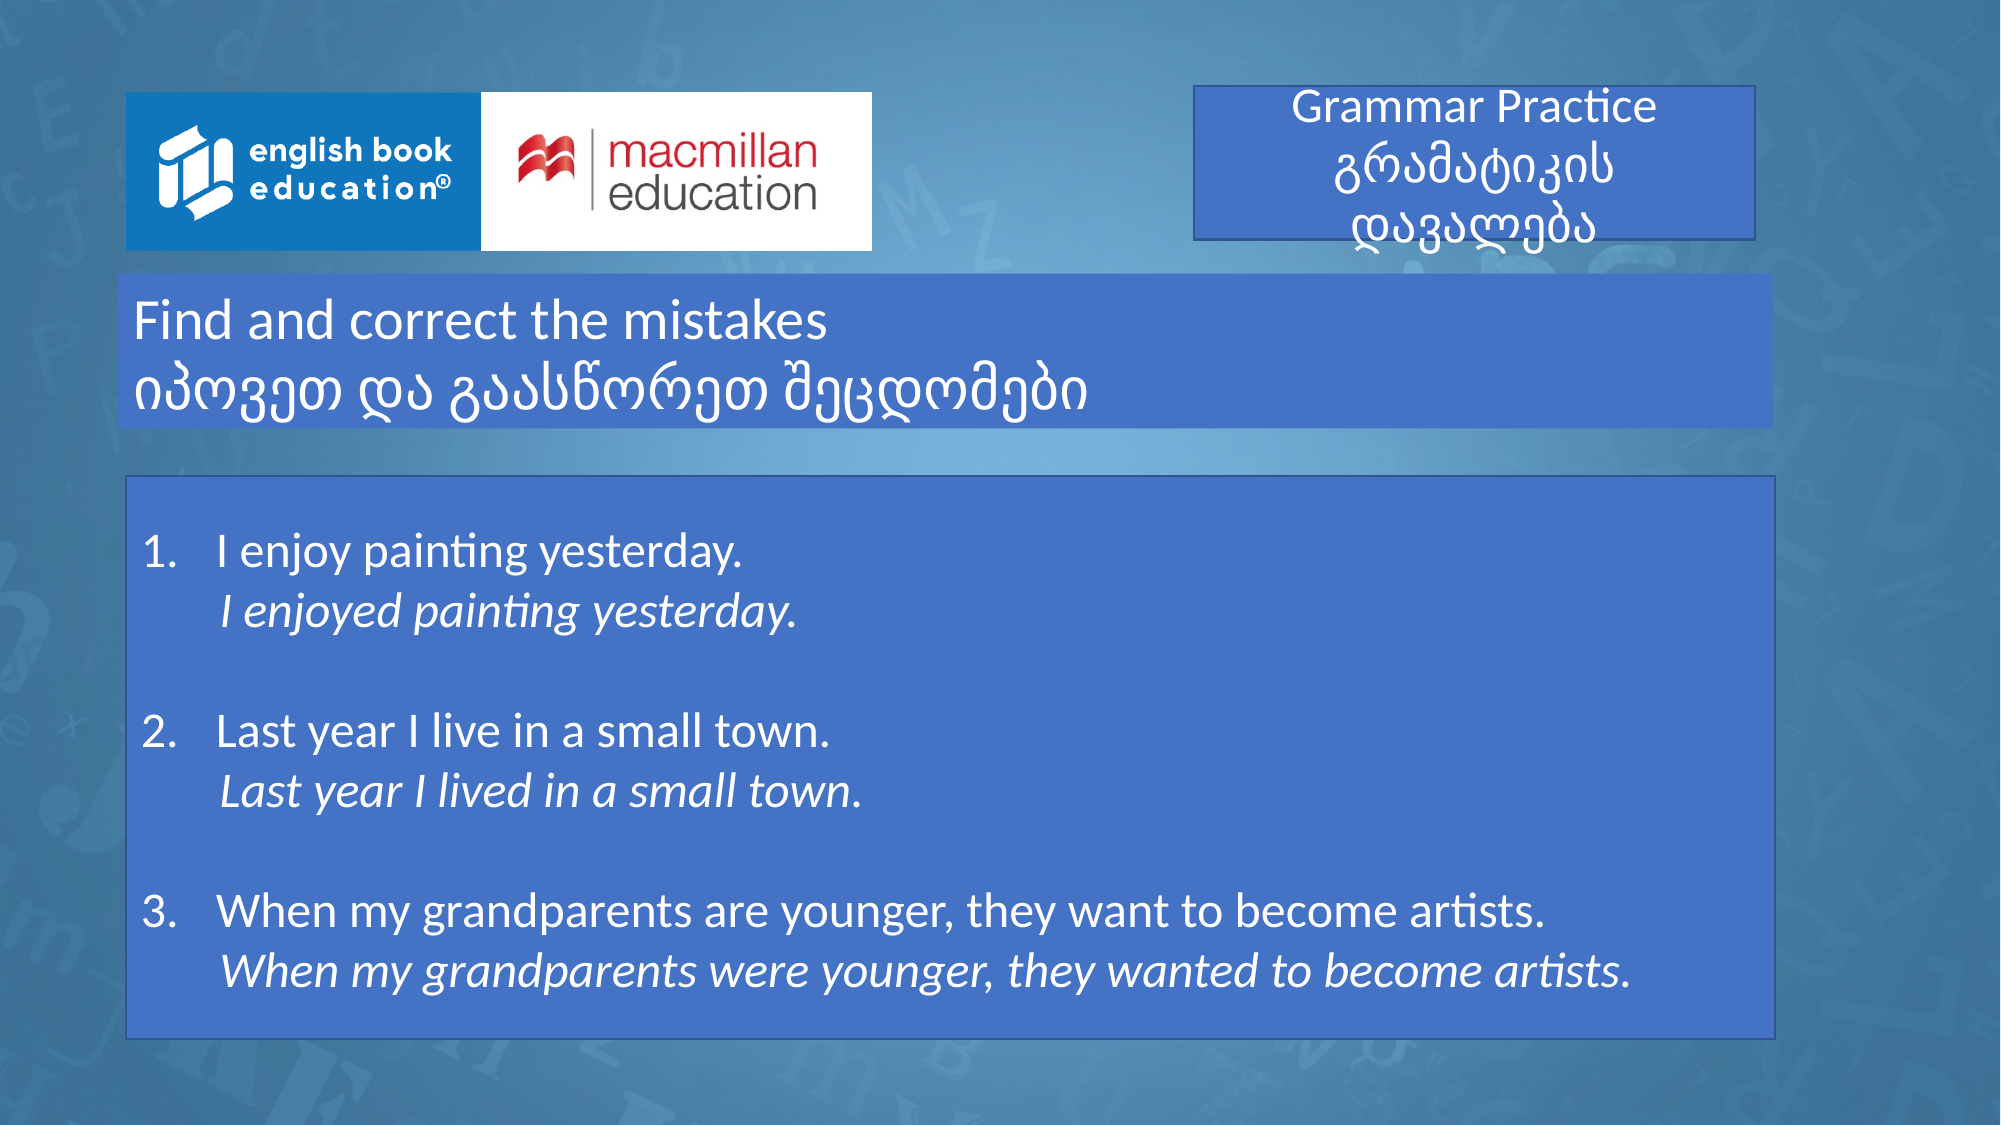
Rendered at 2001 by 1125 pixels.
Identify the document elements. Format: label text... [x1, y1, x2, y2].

text_box Find and correct the mistakes იპოვეთ და გაასწორეთ შეცდომები [118, 273, 1773, 429]
text_box Grammar Practice გრამატიკის დავალება [1193, 85, 1756, 241]
text_box I enjoy painting yesterday. I enjoyed painting yesterday. Last year I live in a small town. Last year I lived in a small town. When my grandparents are younger, they want to become artists. When my grandparents were younger, they wanted to become artists. [125, 475, 1776, 1040]
picture [0, 0, 2001, 1125]
